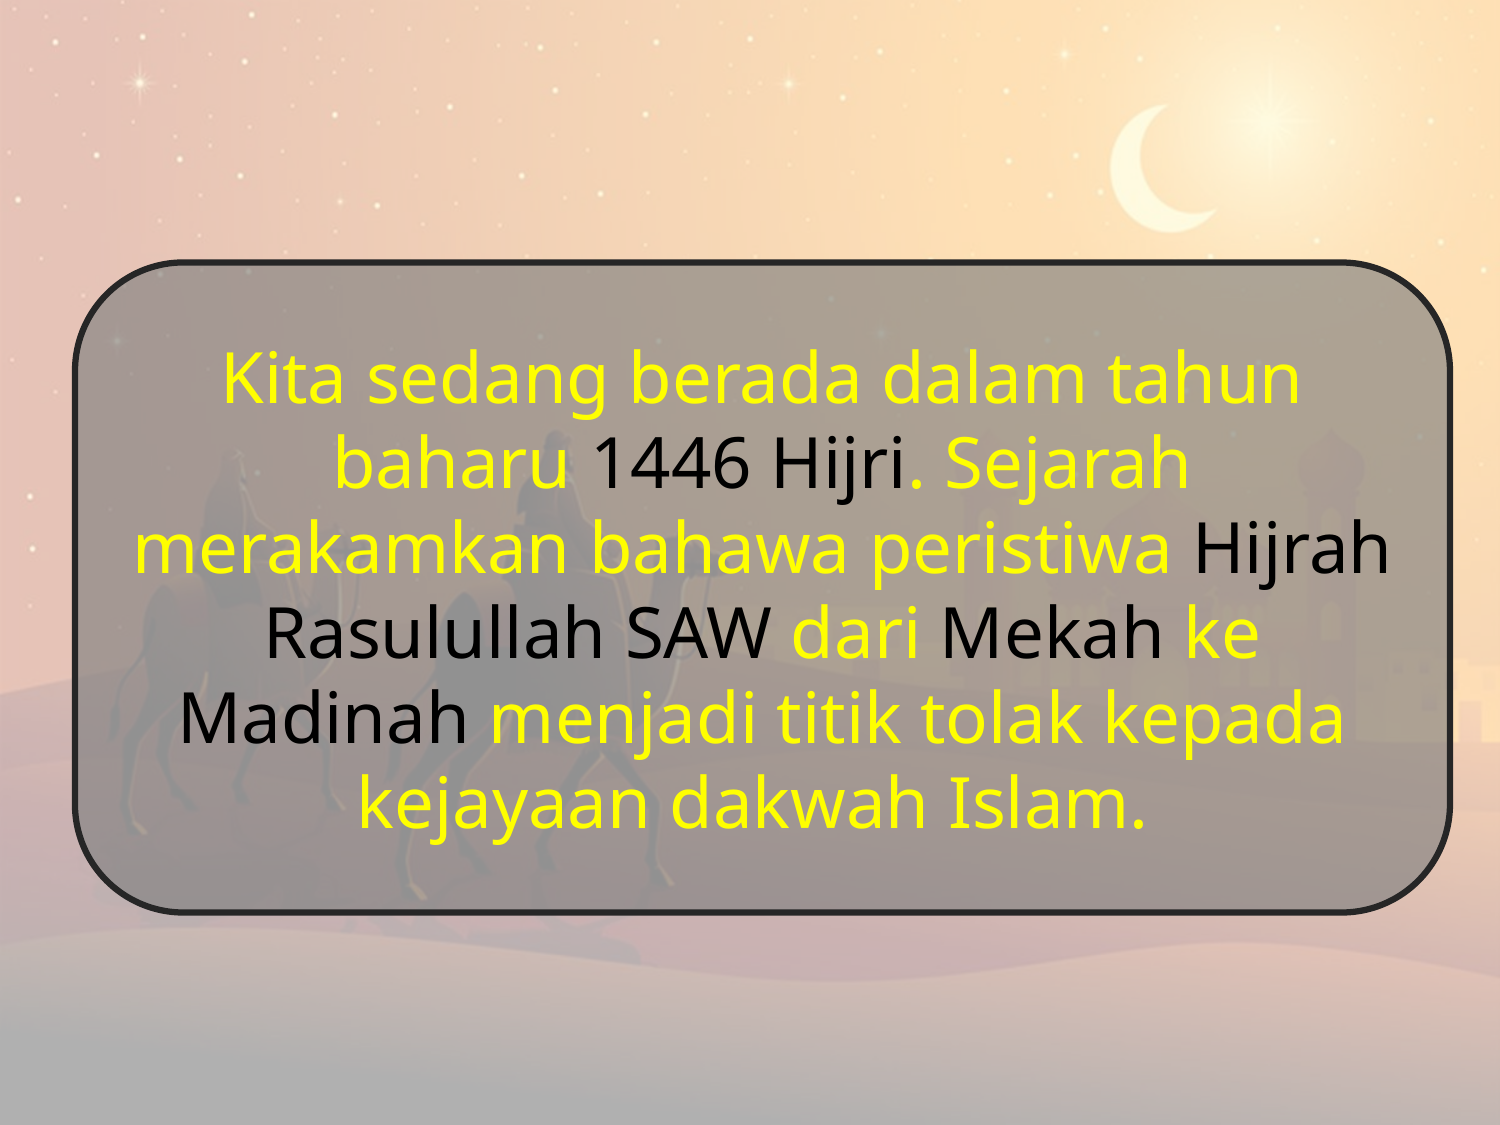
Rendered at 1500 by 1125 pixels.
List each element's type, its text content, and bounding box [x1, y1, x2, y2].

text_box Kita sedang berada dalam tahun baharu 1446 Hijri. Sejarah merakamkan bahawa peristiwa Hijrah Rasulullah SAW dari Mekah ke Madinah menjadi titik tolak kepada kejayaan dakwah Islam. [74, 262, 1450, 913]
